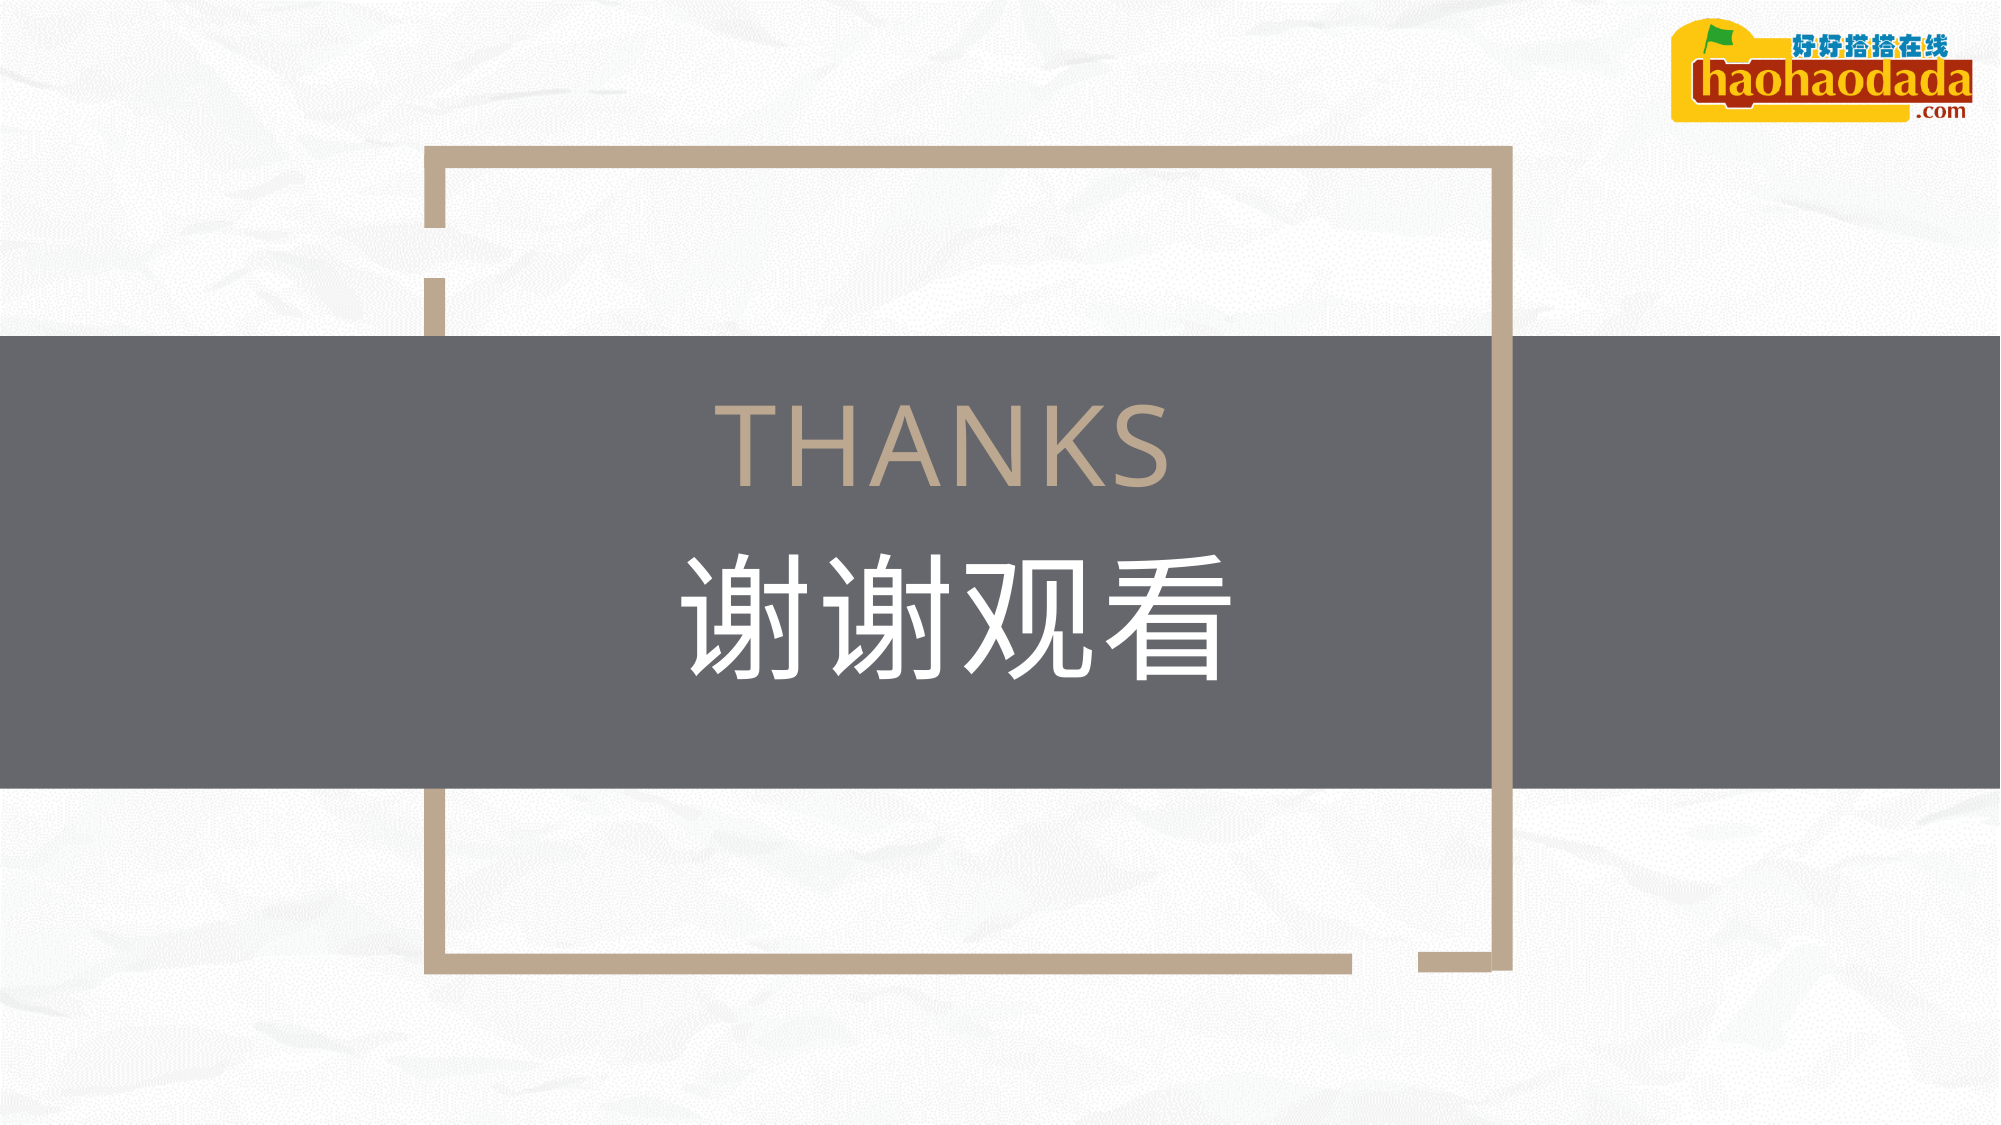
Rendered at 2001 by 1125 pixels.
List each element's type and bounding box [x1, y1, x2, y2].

picture [0, 0, 2000, 1125]
text_box [424, 145, 1513, 973]
